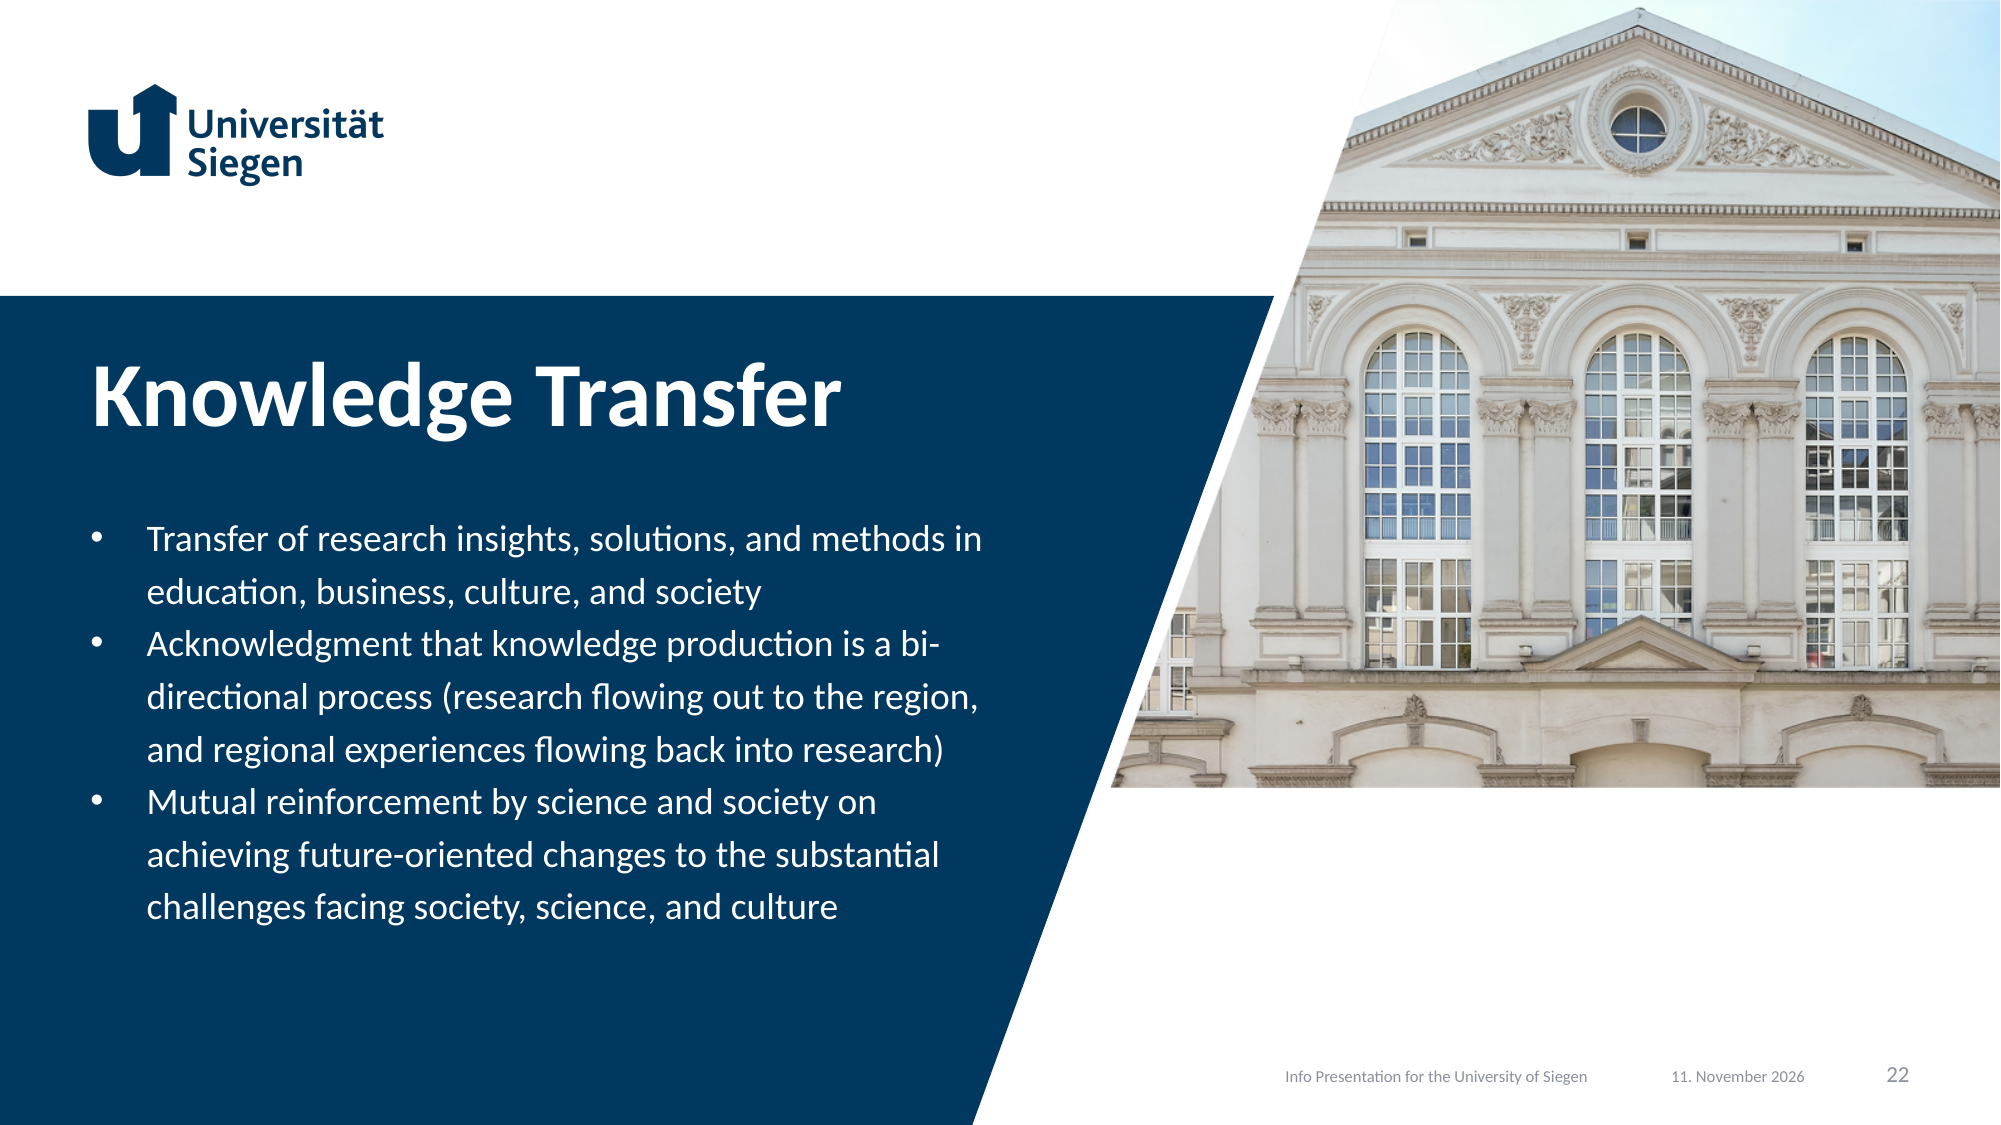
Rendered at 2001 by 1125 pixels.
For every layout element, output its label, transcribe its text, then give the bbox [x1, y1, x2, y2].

picture [586, 0, 2000, 1000]
footer Info Presentation for the University of Siegen [881, 1058, 1591, 1083]
picture [66, 67, 407, 203]
slide_number 22 [1862, 1058, 1910, 1083]
title Knowledge Transfer [92, 290, 586, 445]
subtitle Transfer of research insights, solutions, and methods in education, business, culture, and society Acknowledgment that knowledge production is a bi-directional process (research flowing out to the region, and regional experiences flowing back into research) Mutual reinforcement by science and society on achieving future-oriented changes to the substantial challenges facing society, science, and culture [90, 503, 1024, 1106]
